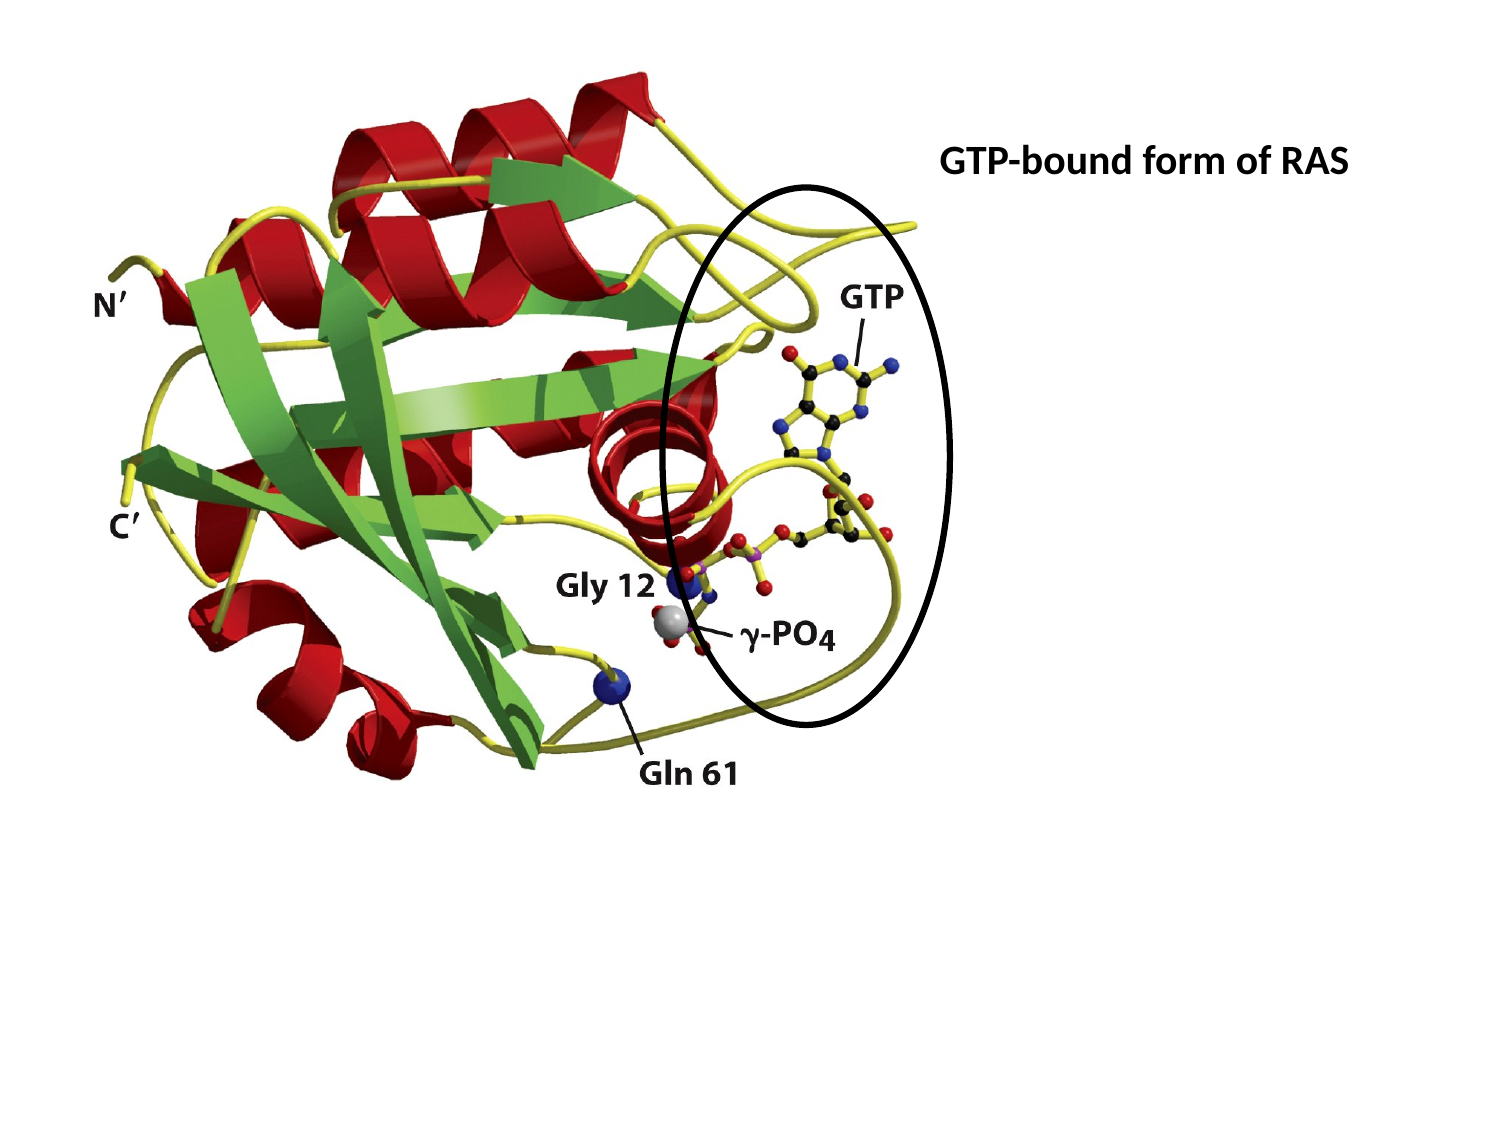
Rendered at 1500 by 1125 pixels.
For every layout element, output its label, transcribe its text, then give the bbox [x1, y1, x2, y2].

picture [87, 62, 932, 805]
text_box GTP-bound form of RAS [935, 125, 1450, 190]
text_box [935, 336, 950, 576]
